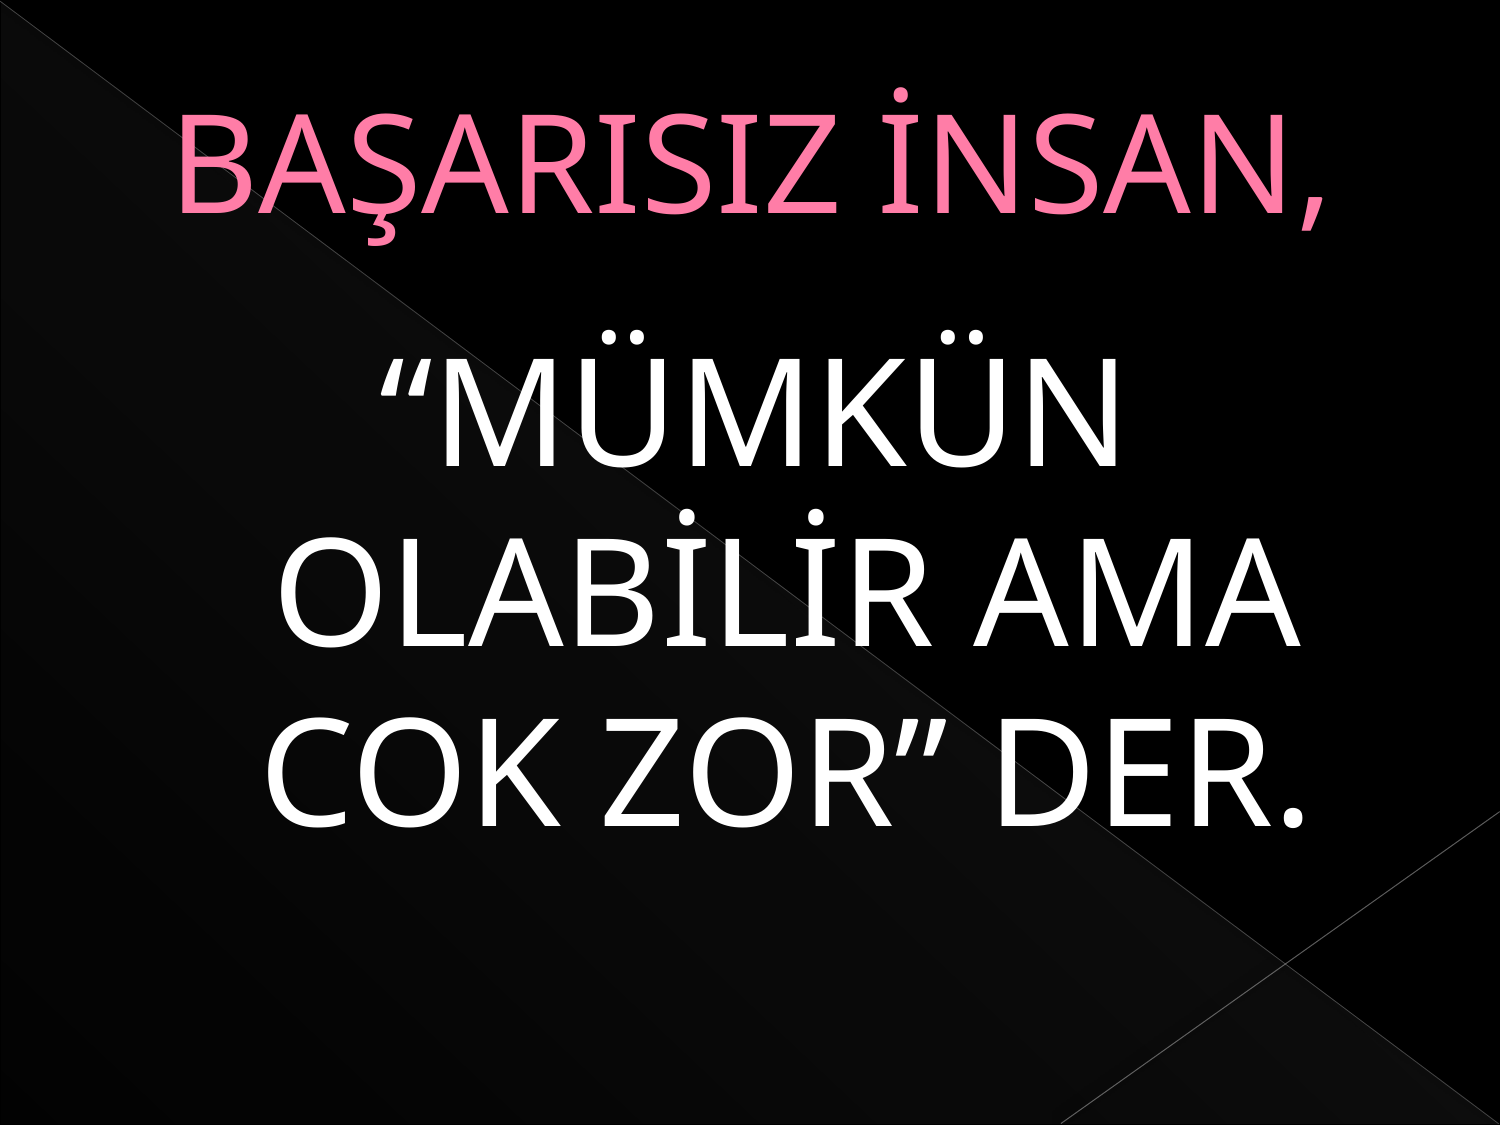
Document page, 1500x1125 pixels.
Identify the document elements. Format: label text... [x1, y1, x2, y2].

list “MÜMKÜN OLABİLİR AMA COK ZOR” DER. [75, 308, 1425, 1059]
title BAŞARISIZ İNSAN, [75, 43, 1425, 274]
